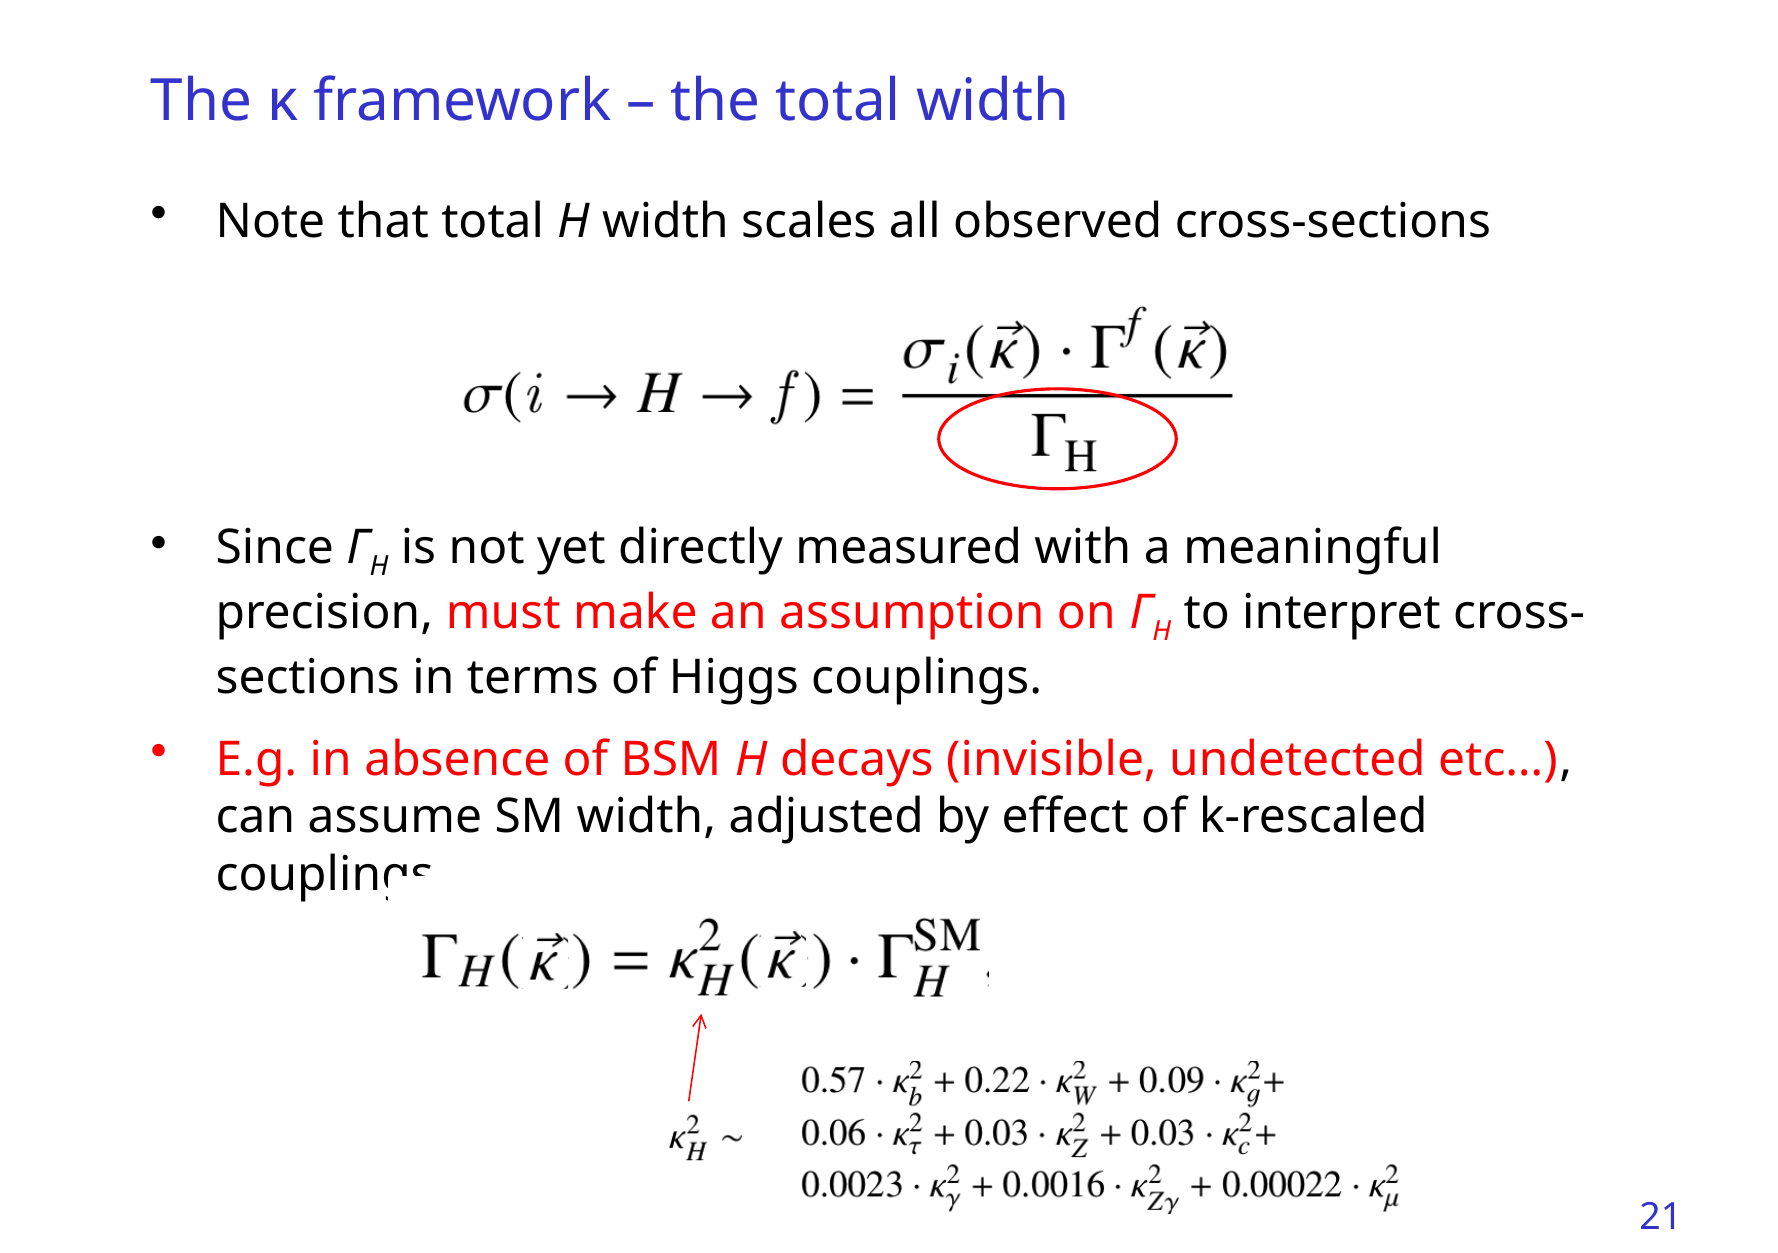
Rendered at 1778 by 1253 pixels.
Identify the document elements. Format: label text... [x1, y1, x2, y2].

picture [635, 1061, 1415, 1214]
picture [388, 876, 989, 1036]
title The κ framework – the total width [133, 55, 1645, 140]
text_box 21 [1622, 1182, 1778, 1252]
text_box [688, 1013, 702, 1102]
picture [438, 285, 1289, 502]
list Note that total H width scales all observed cross-sections Since ΓH is not yet directly measured with a meaningful precision, must make an assumption on ΓH to interpret cross-sections in terms of Higgs couplings. E.g. in absence of BSM H decays (invisible, undetected etc…), can assume SM width, adjusted by effect of k-rescaled couplings [133, 180, 1645, 1142]
